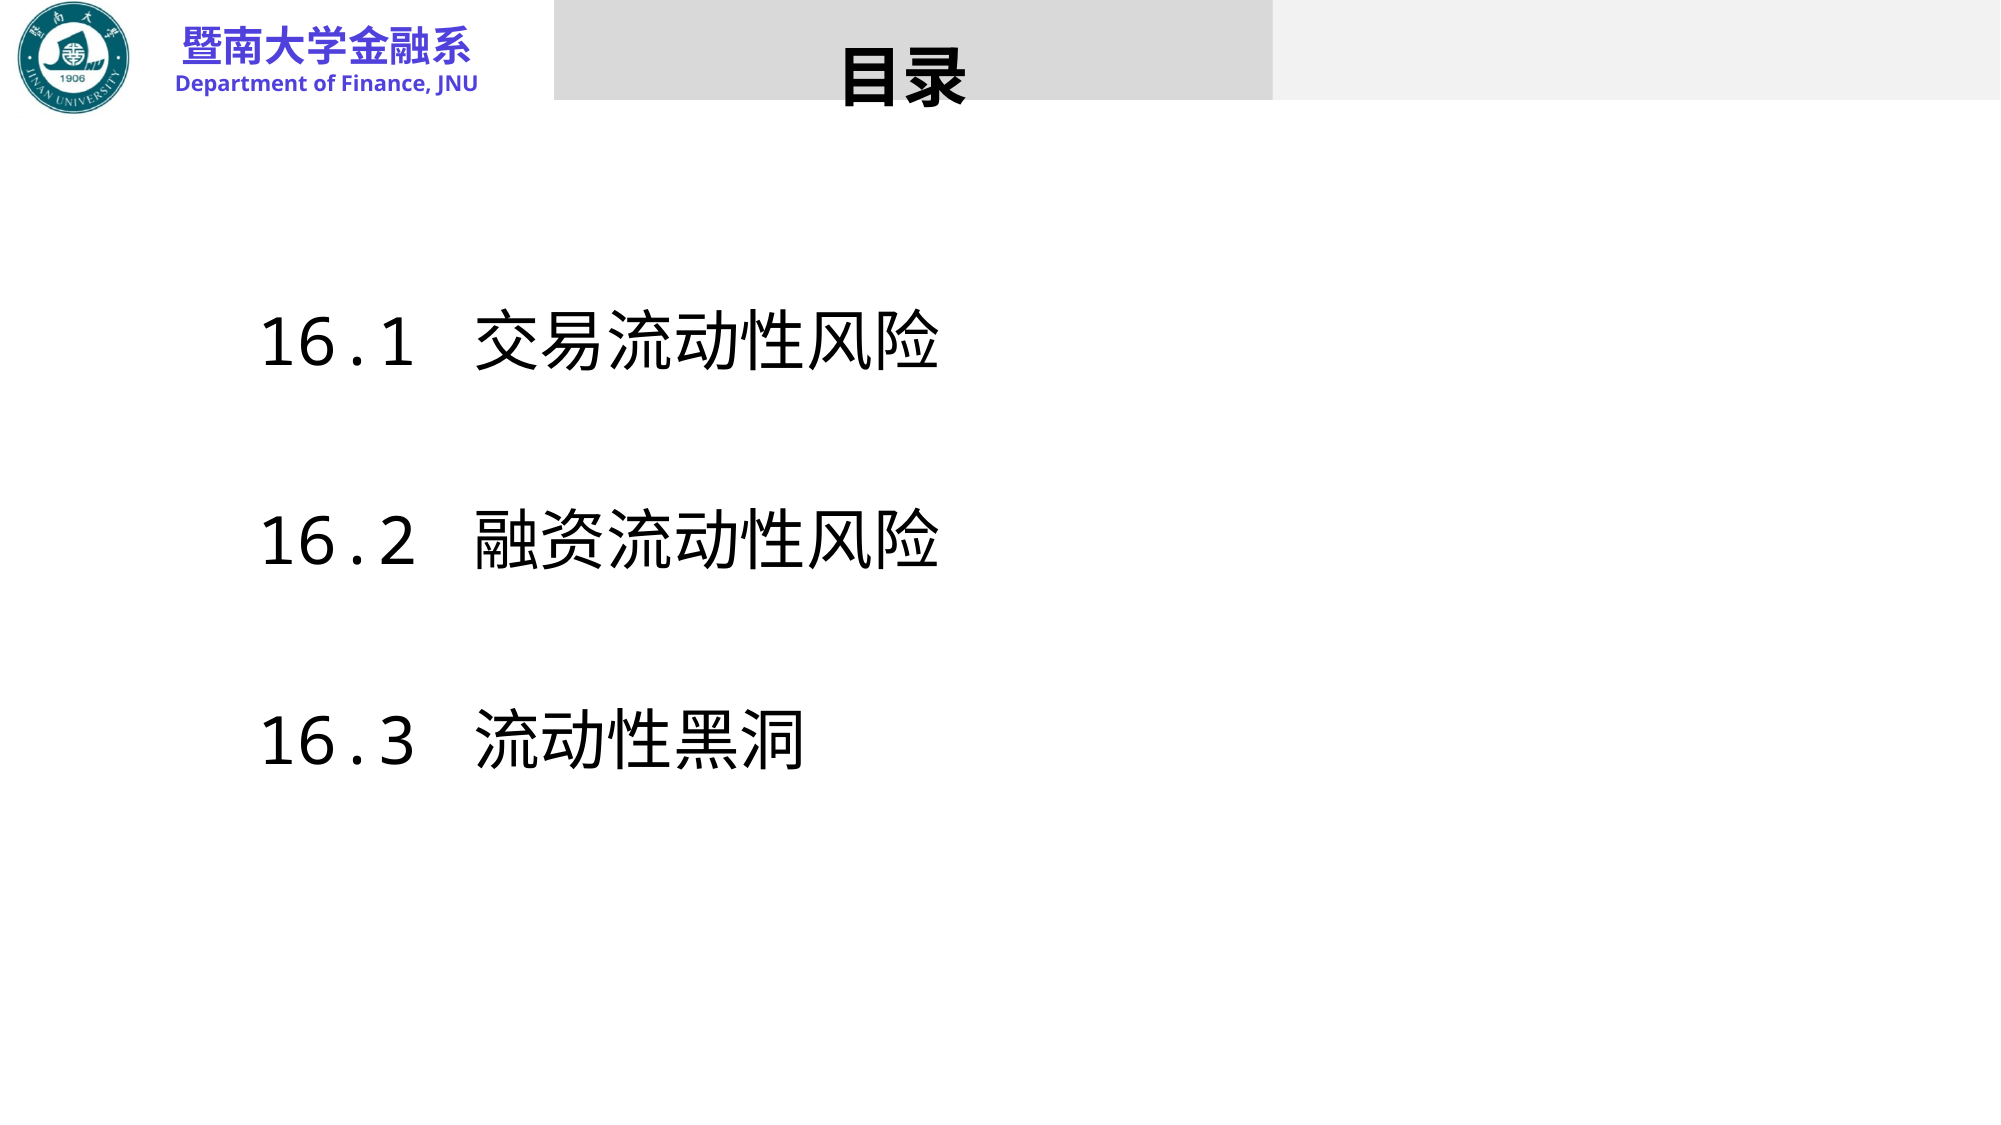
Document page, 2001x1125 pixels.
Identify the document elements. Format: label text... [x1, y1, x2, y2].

text_box 16.1 交易流动性风险 16.2 融资流动性风险 16.3 流动性黑洞 [167, 171, 1833, 786]
text_box 目录 [821, 0, 1179, 122]
picture [12, 0, 131, 118]
